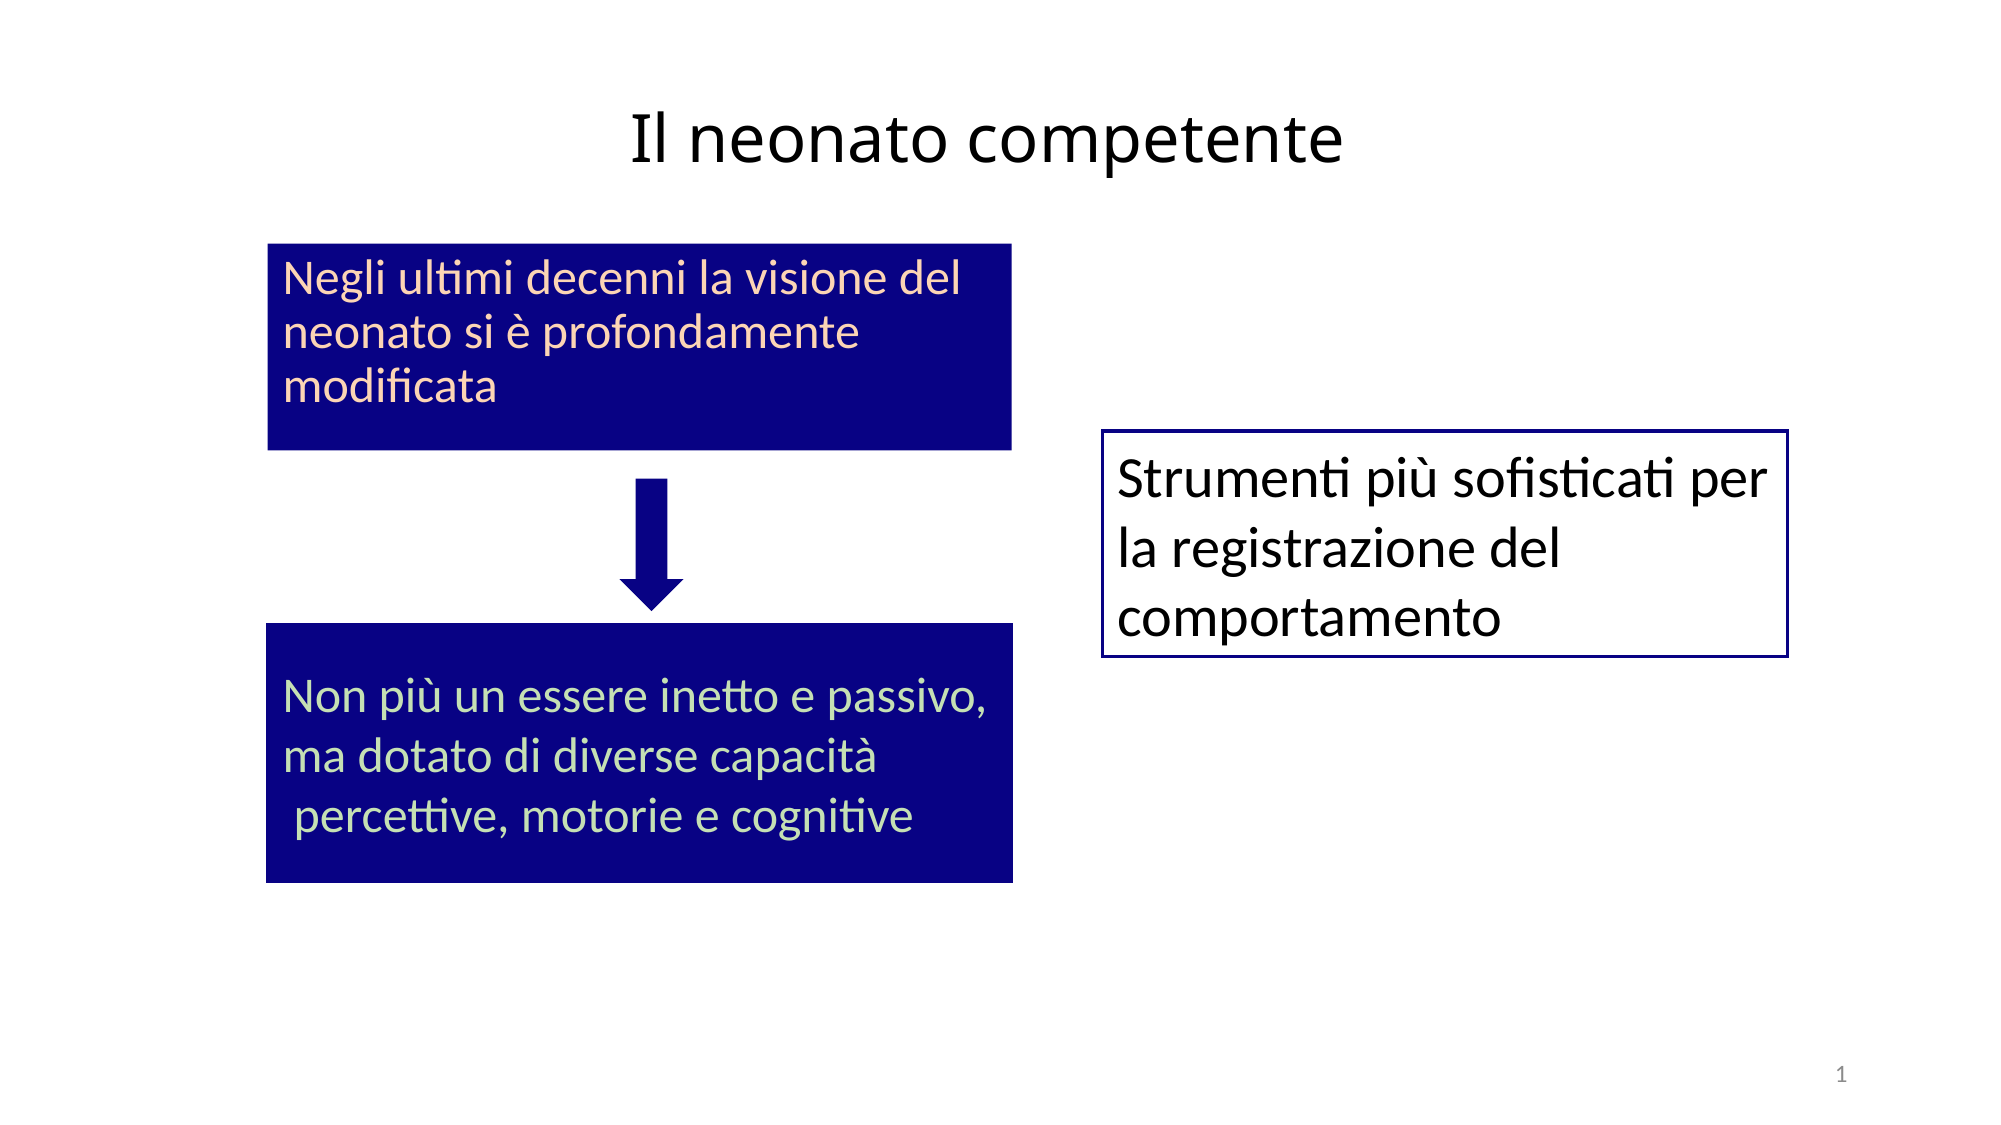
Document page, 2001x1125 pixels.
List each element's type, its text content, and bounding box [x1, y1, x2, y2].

slide_number 1 [1412, 1042, 1863, 1103]
text_box Negli ultimi decenni la visione del neonato si è profondamente modificata [267, 243, 1012, 451]
text_box Strumenti più sofisticati per la registrazione del comportamento [1102, 430, 1788, 657]
text_box [619, 478, 684, 612]
title Il neonato competente [350, 90, 1626, 185]
text_box Non più un essere inetto e passivo, ma dotato di diverse capacità percettive, motorie e cognitive [267, 624, 1012, 882]
